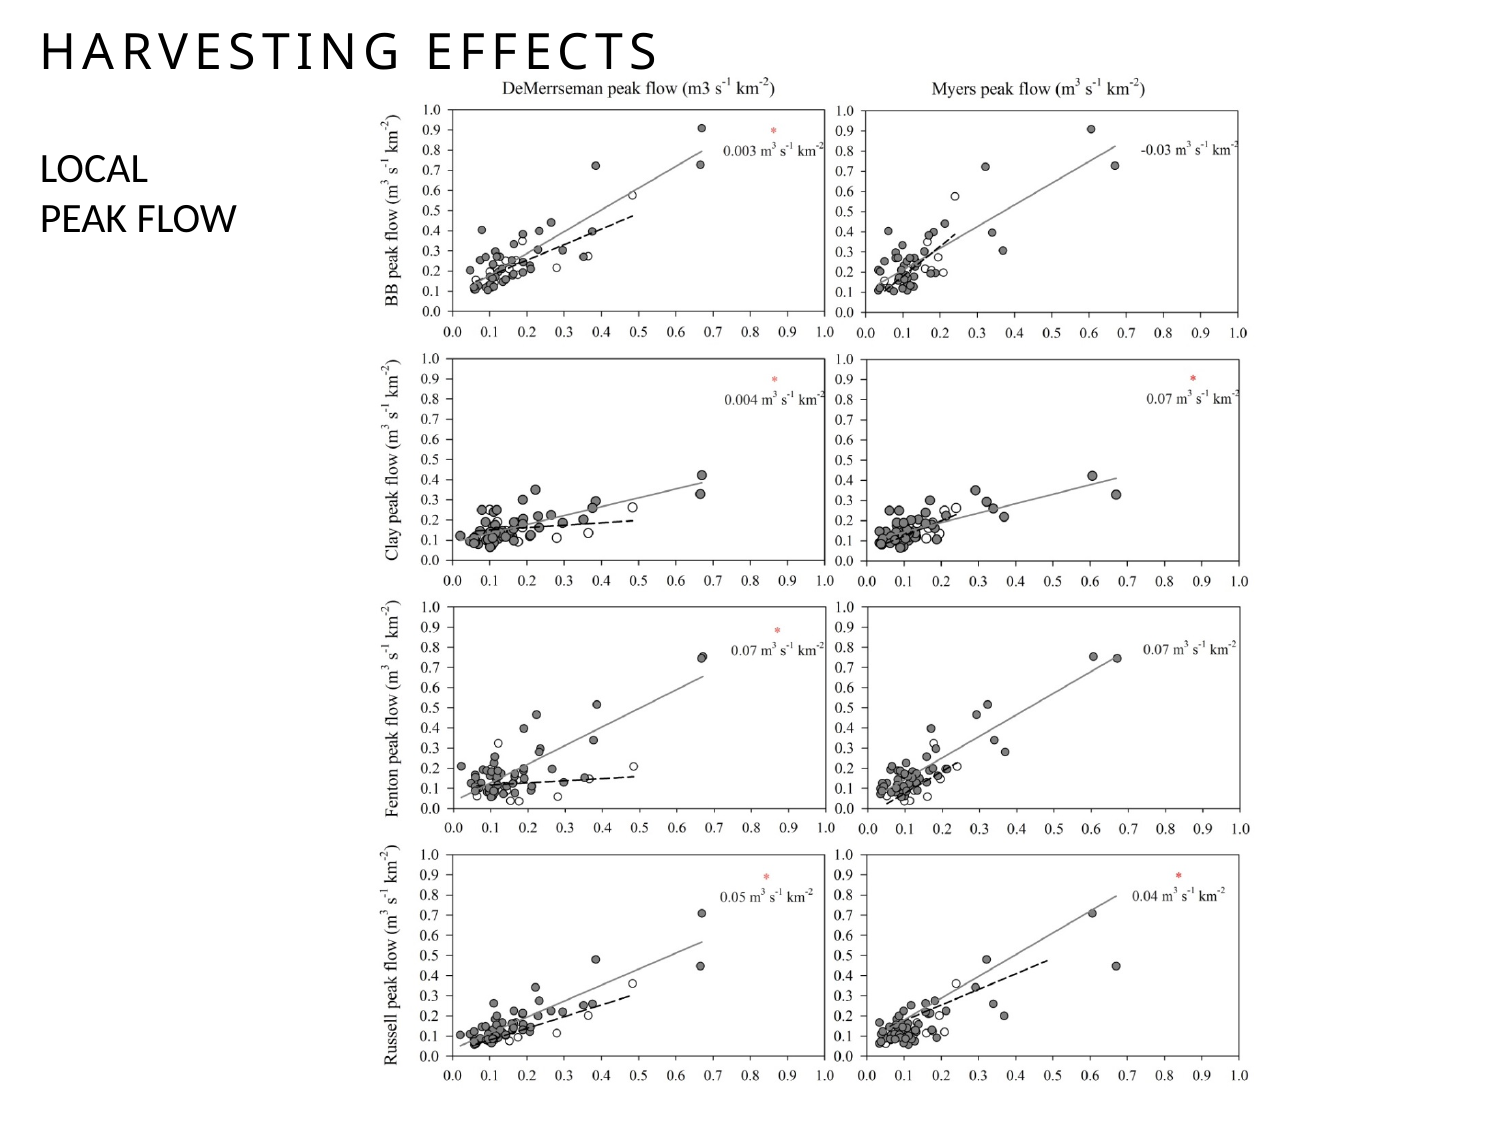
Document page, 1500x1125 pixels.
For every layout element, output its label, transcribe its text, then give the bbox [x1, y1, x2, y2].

text_box HARVESTING EFFECTS [24, 12, 1413, 88]
picture [354, 62, 1263, 1104]
text_box LOCAL PEAK FLOW [24, 133, 349, 249]
